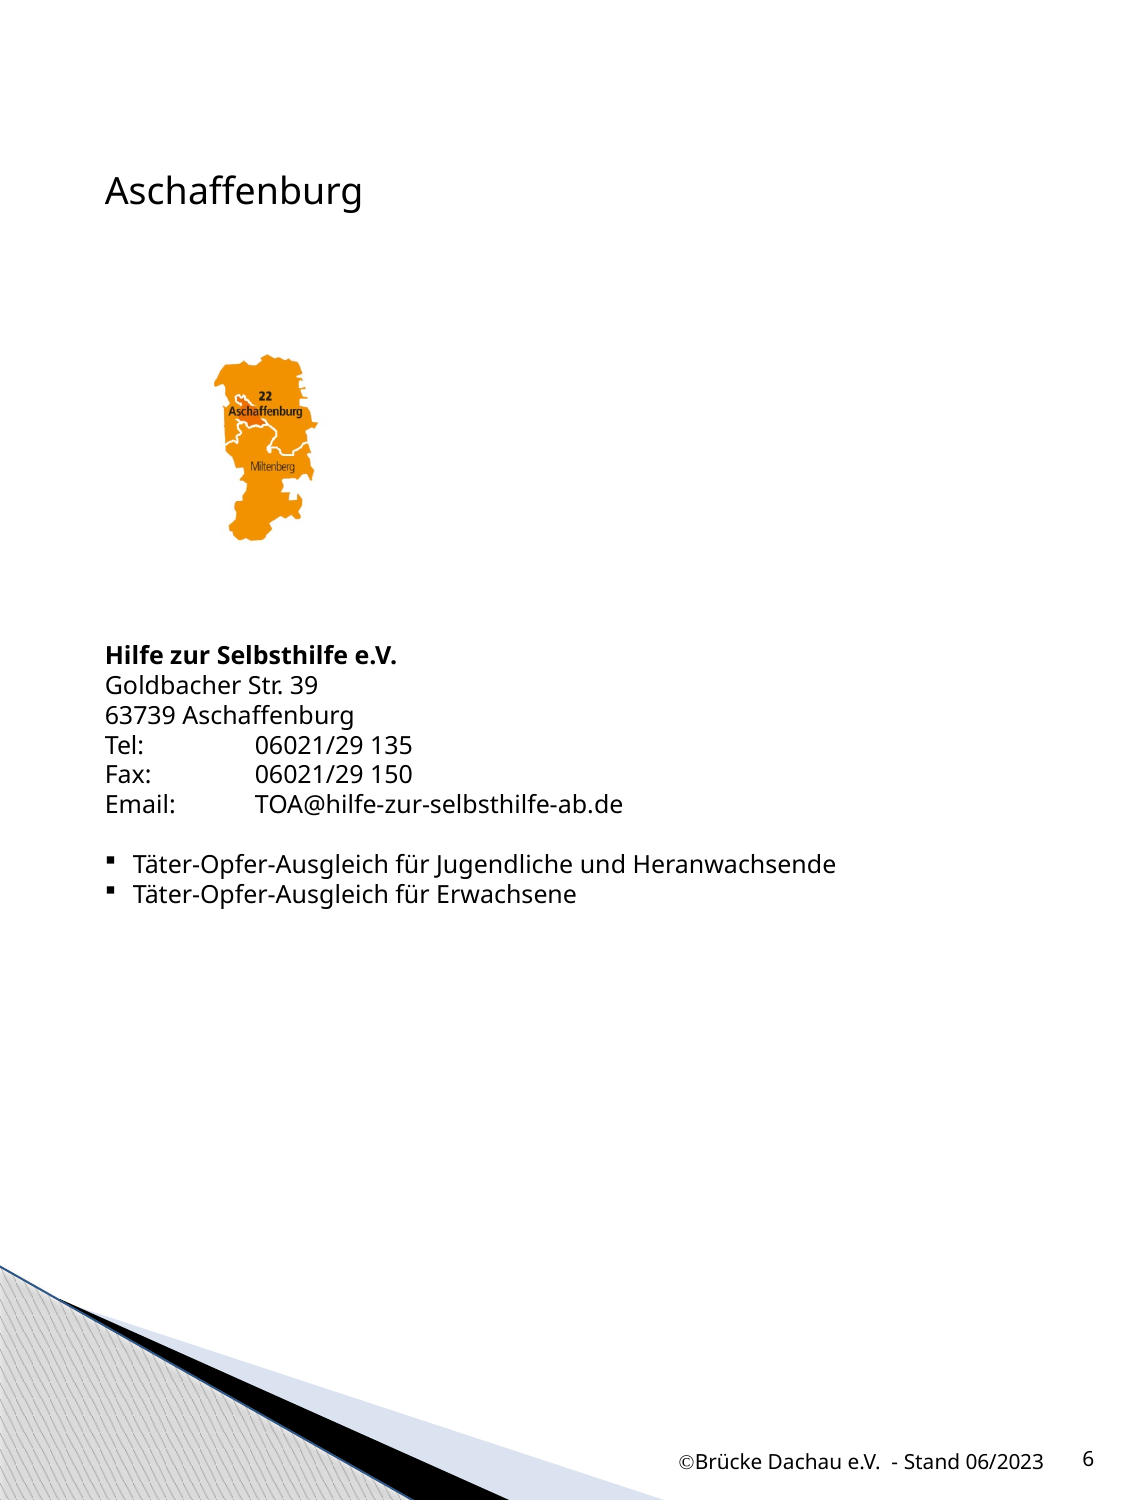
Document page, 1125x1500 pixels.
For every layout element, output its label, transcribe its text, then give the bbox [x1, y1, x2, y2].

text_box Aschaffenburg [89, 159, 1035, 220]
slide_number 6 [1063, 1401, 1109, 1482]
text_box Hilfe zur Selbsthilfe e.V. Goldbacher Str. 39 63739 Aschaffenburg Tel: 06021/29 135 Fax: 06021/29 150 Email: TOA@hilfe-zur-selbsthilfe-ab.de Täter-Opfer-Ausgleich für Jugendliche und Heranwachsende Täter-Opfer-Ausgleich für Erwachsene [89, 631, 1035, 917]
picture [0, 219, 593, 696]
footer Brücke Dachau e.V. - Stand 06/2023 [538, 1399, 1059, 1482]
